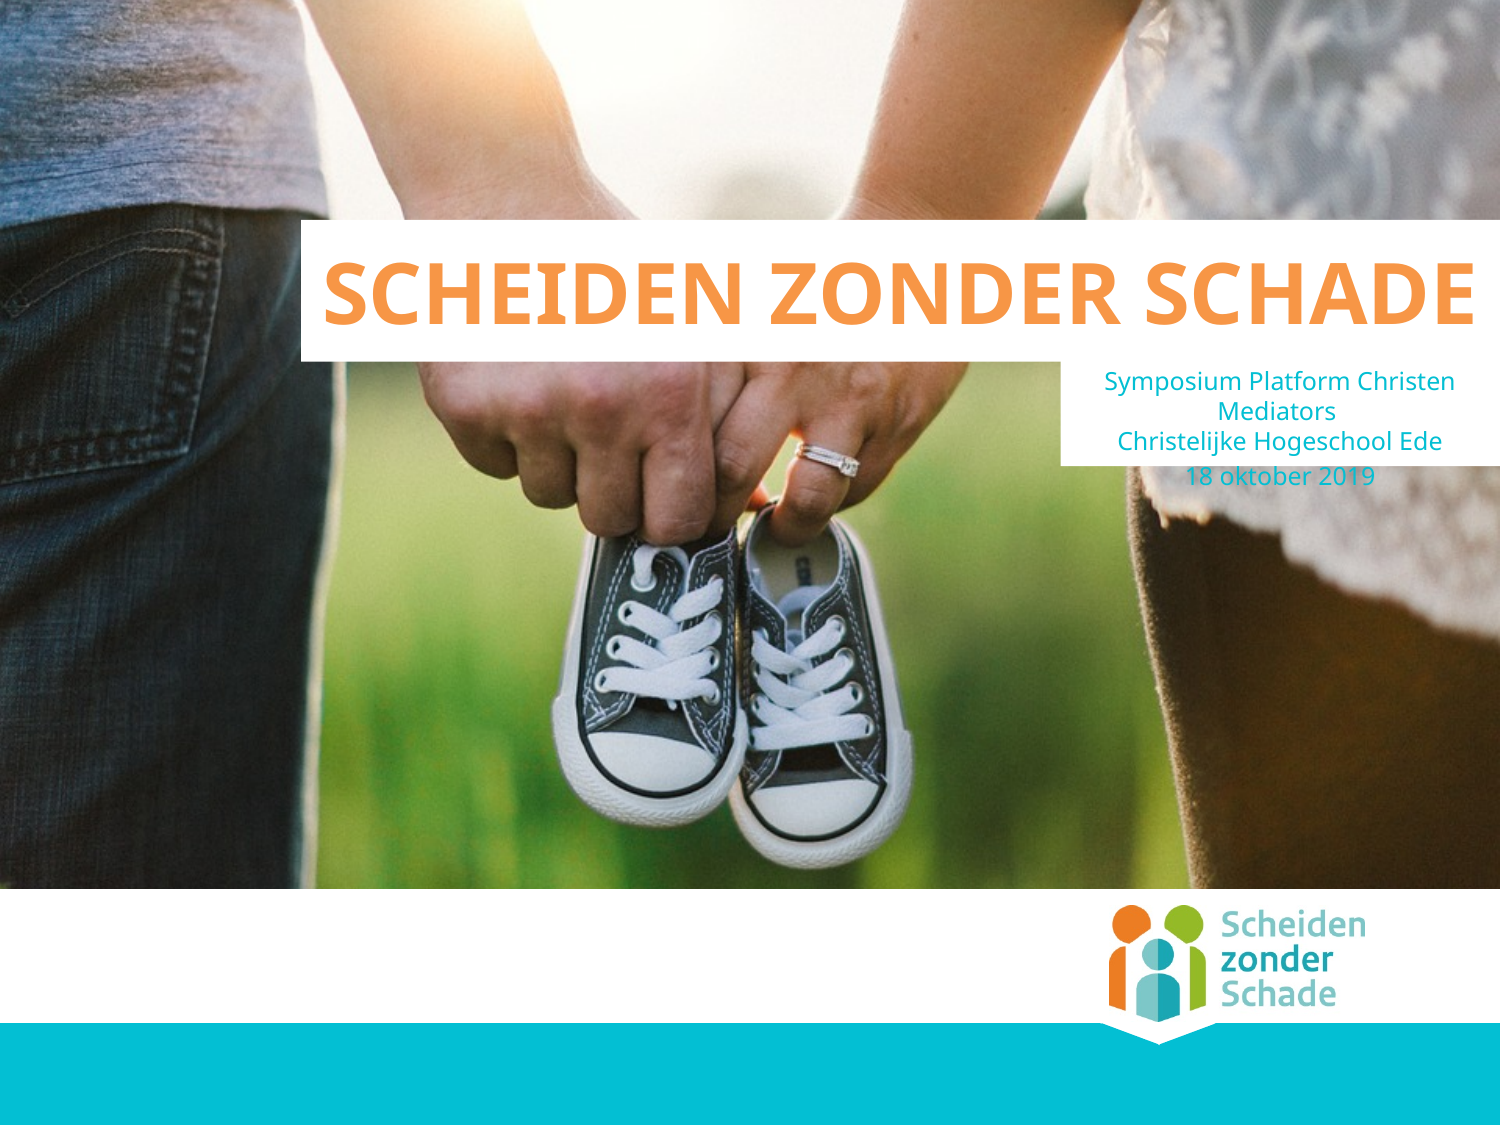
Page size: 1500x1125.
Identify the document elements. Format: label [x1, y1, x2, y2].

text_box [0, 904, 1500, 1125]
picture [0, 0, 1500, 890]
